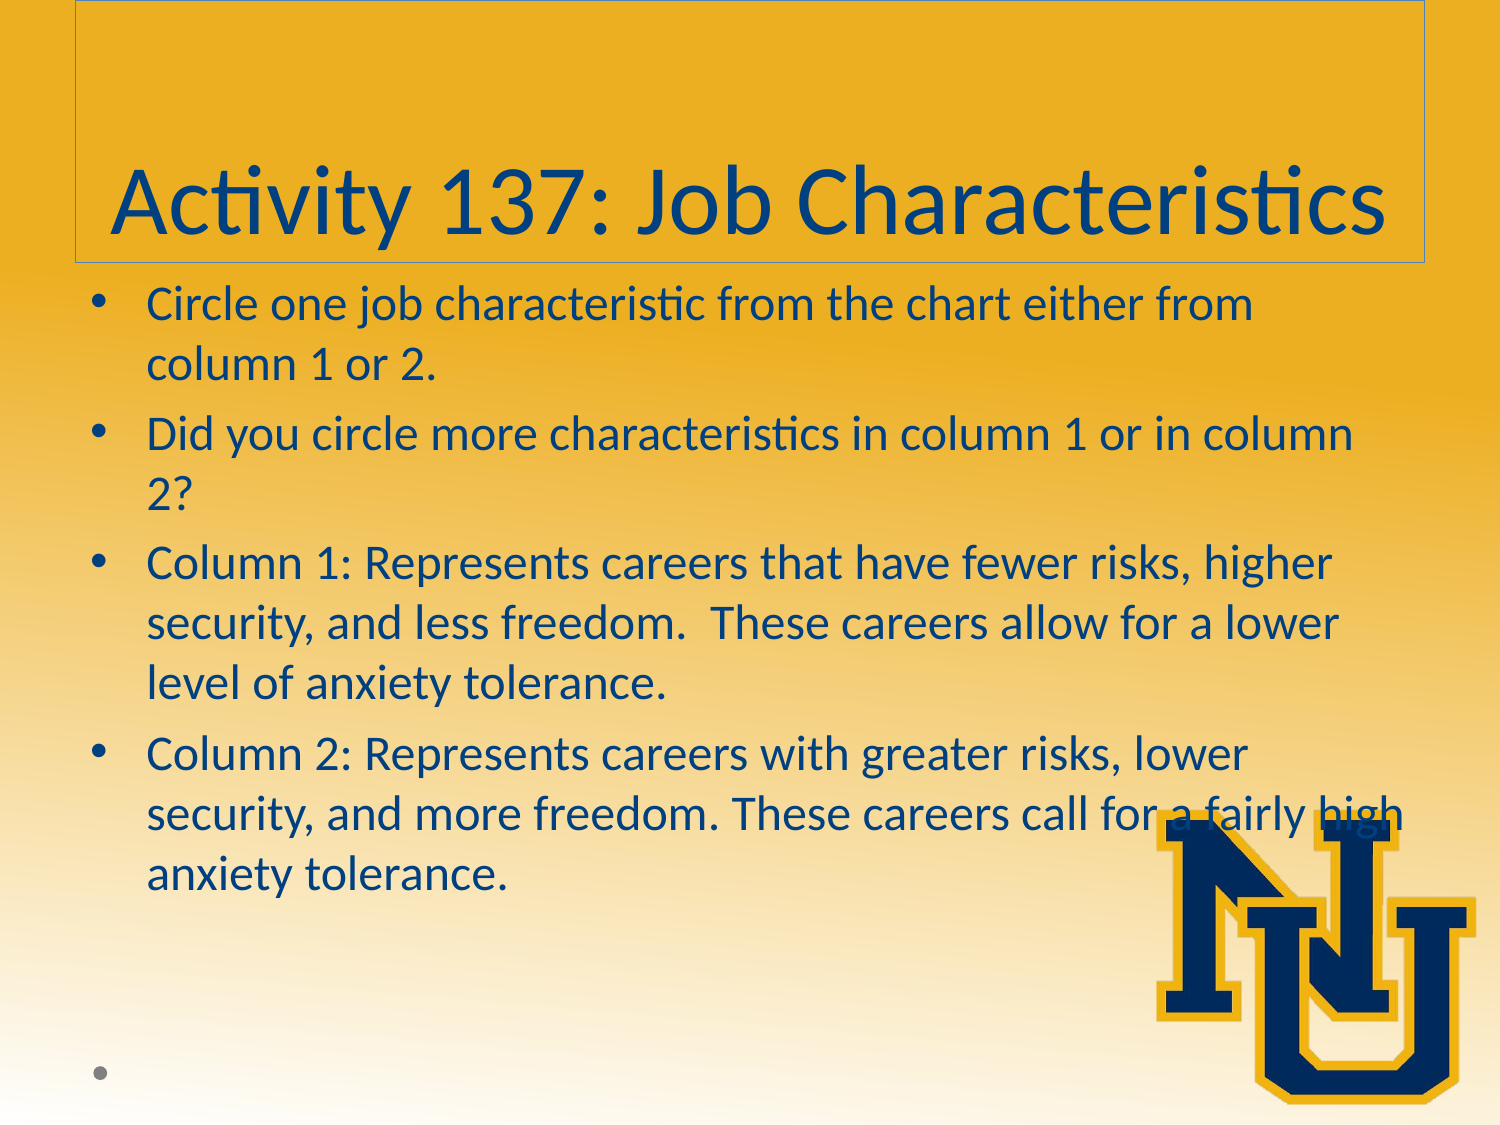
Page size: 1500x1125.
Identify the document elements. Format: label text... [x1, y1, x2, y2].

picture [1149, 805, 1481, 1108]
list Circle one job characteristic from the chart either from column 1 or 2. Did you circle more characteristics in column 1 or in column 2? Column 1: Represents careers that have fewer risks, higher security, and less freedom. These careers allow for a lower level of anxiety tolerance. Column 2: Represents careers with greater risks, lower security, and more freedom. These careers call for a fairly high anxiety tolerance. [75, 262, 1425, 1005]
title Activity 137: Job Characteristics [75, 0, 1425, 262]
